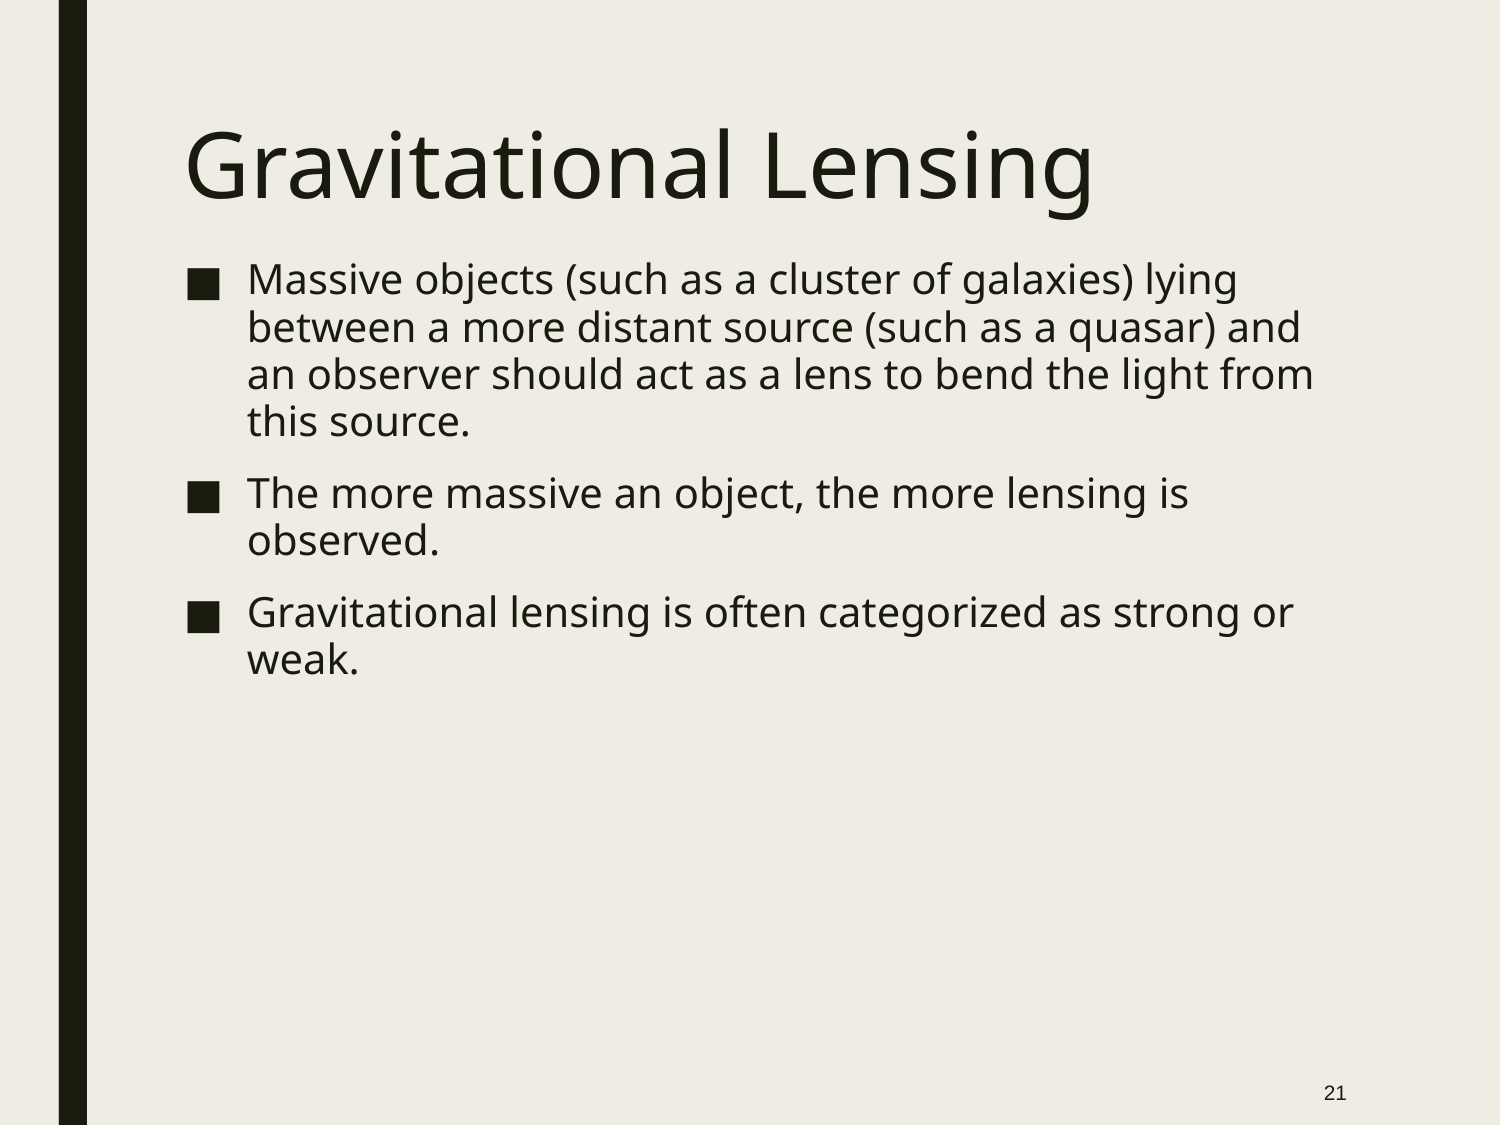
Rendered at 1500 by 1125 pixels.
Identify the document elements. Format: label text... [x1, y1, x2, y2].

list Massive objects (such as a cluster of galaxies) lying between a more distant source (such as a quasar) and an observer should act as a lens to bend the light from this source. The more massive an object, the more lensing is observed. Gravitational lensing is often categorized as strong or weak. [168, 249, 1351, 1050]
slide_number 21 [1165, 1058, 1362, 1125]
title Gravitational Lensing [168, 112, 1351, 233]
